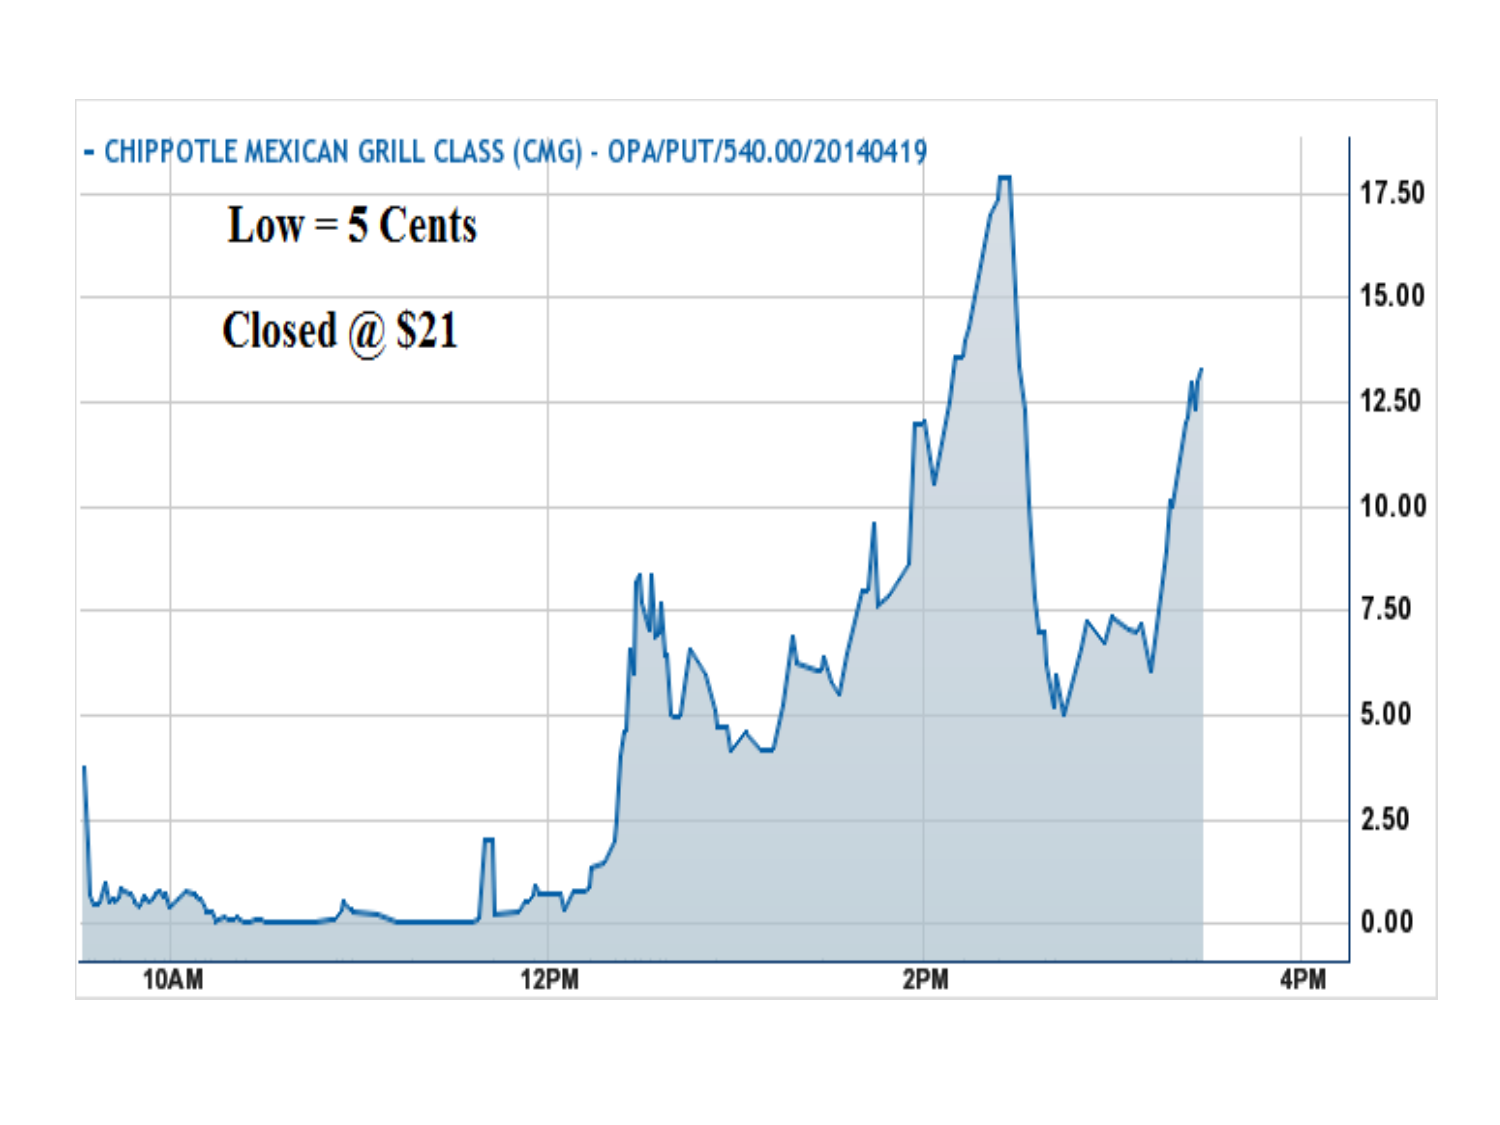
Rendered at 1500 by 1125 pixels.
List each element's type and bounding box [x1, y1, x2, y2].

picture [74, 99, 1438, 1001]
